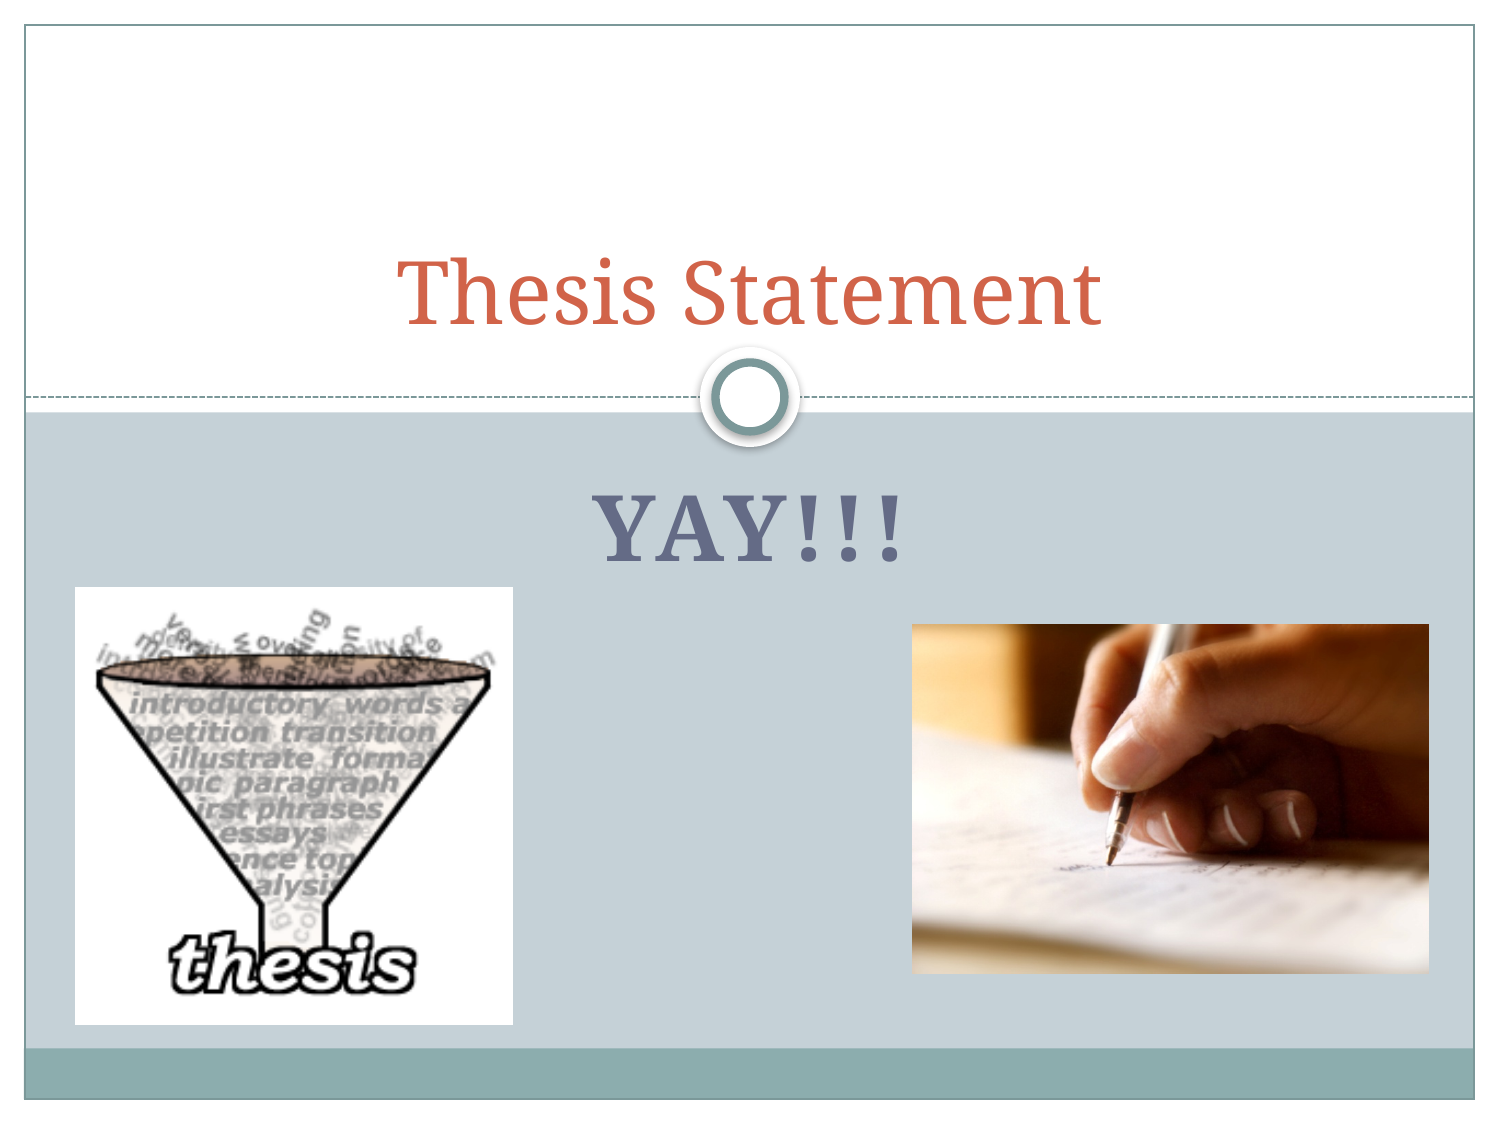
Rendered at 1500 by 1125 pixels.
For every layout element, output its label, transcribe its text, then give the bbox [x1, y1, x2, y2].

picture [912, 624, 1429, 974]
title Thesis Statement [112, 62, 1388, 350]
picture [74, 587, 513, 1026]
subtitle Yay!!! [225, 462, 1275, 750]
